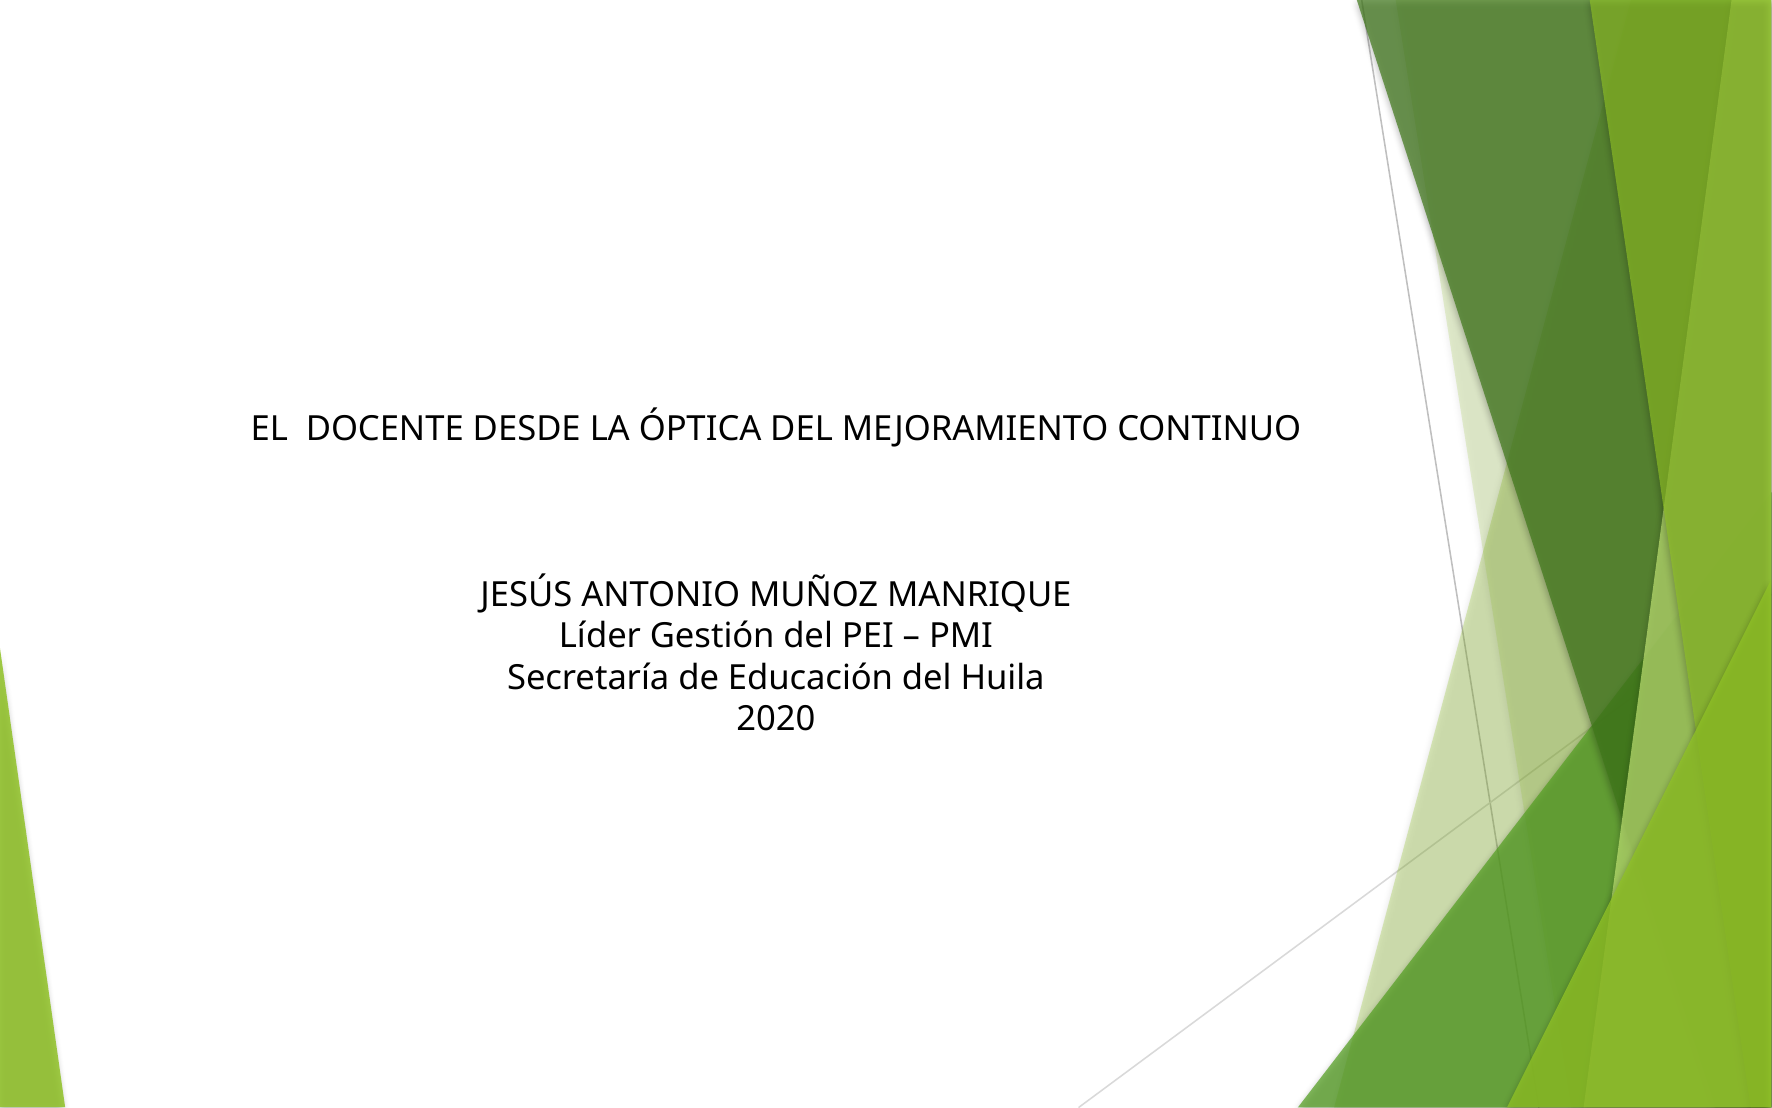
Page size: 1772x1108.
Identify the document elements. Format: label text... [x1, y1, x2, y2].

text_box EL DOCENTE DESDE LA ÓPTICA DEL MEJORAMIENTO CONTINUO JESÚS ANTONIO MUÑOZ MANRIQUE Líder Gestión del PEI – PMI Secretaría de Educación del Huila 2020 [155, 398, 1397, 746]
